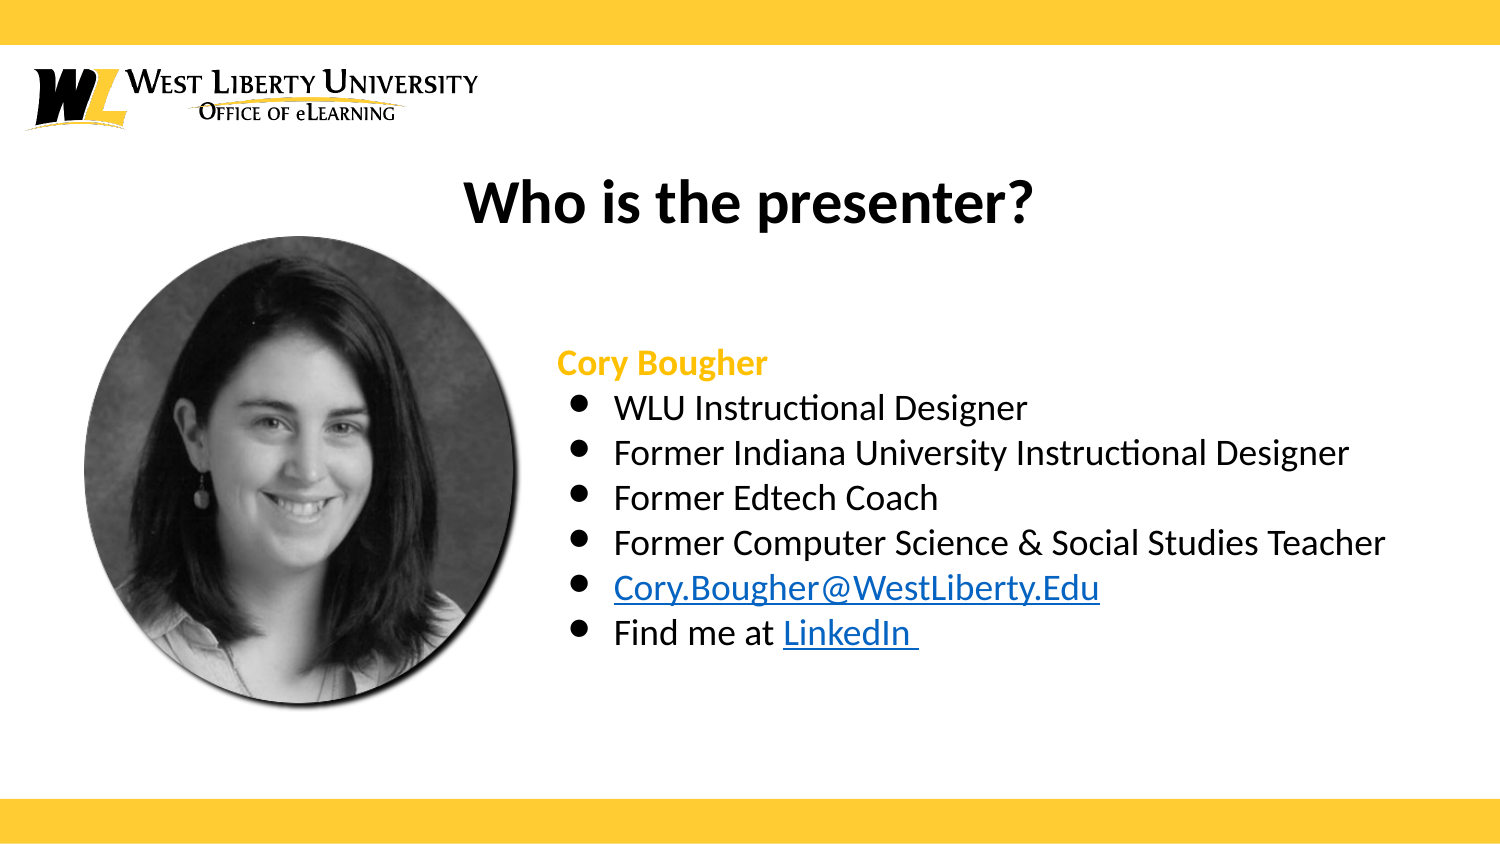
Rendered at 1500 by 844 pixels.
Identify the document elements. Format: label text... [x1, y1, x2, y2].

text_box [0, 798, 1500, 844]
text_box Who is the presenter? [0, 155, 1500, 242]
picture [24, 68, 479, 131]
text_box [0, 0, 1500, 45]
text_box Cory Bougher WLU Instructional Designer Former Indiana University Instructional Designer Former Edtech Coach Former Computer Science & Social Studies Teacher Cory.Bougher@WestLiberty.Edu Find me at LinkedIn [546, 326, 1411, 664]
picture [84, 235, 522, 713]
